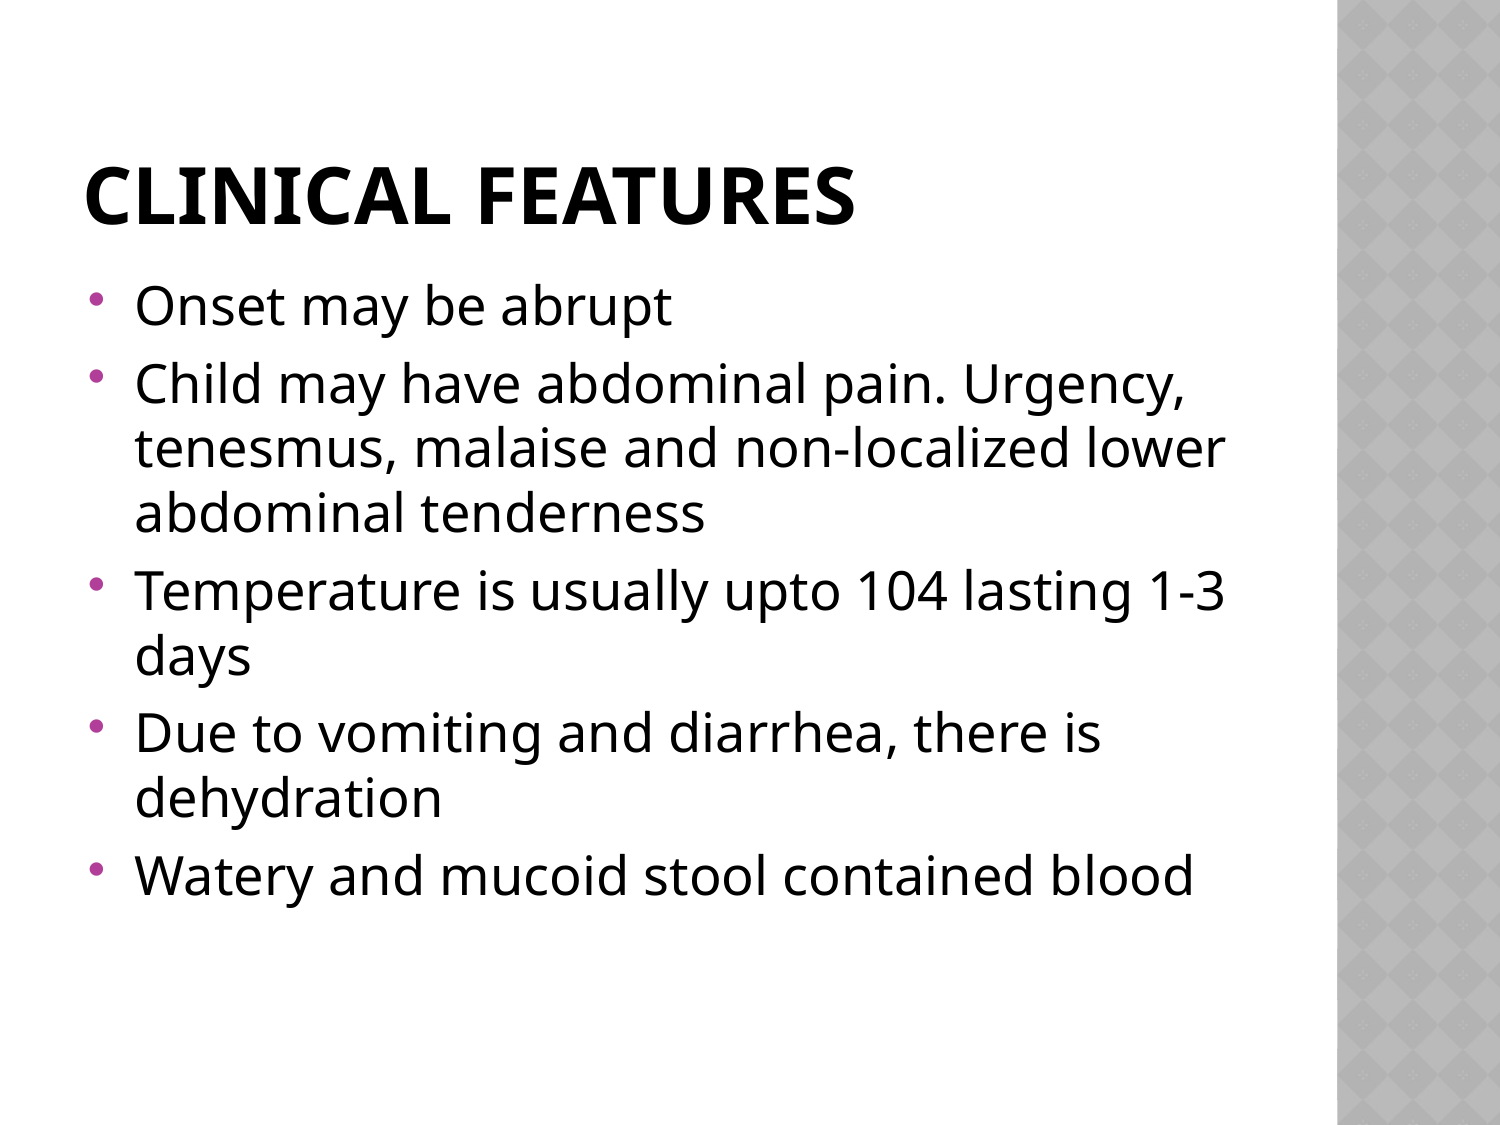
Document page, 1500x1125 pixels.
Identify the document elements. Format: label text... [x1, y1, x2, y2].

title CLINICAL FEATURES [75, 52, 1263, 240]
list Onset may be abrupt Child may have abdominal pain. Urgency, tenesmus, malaise and non-localized lower abdominal tenderness Temperature is usually upto 104 lasting 1-3 days Due to vomiting and diarrhea, there is dehydration Watery and mucoid stool contained blood [75, 264, 1263, 1059]
